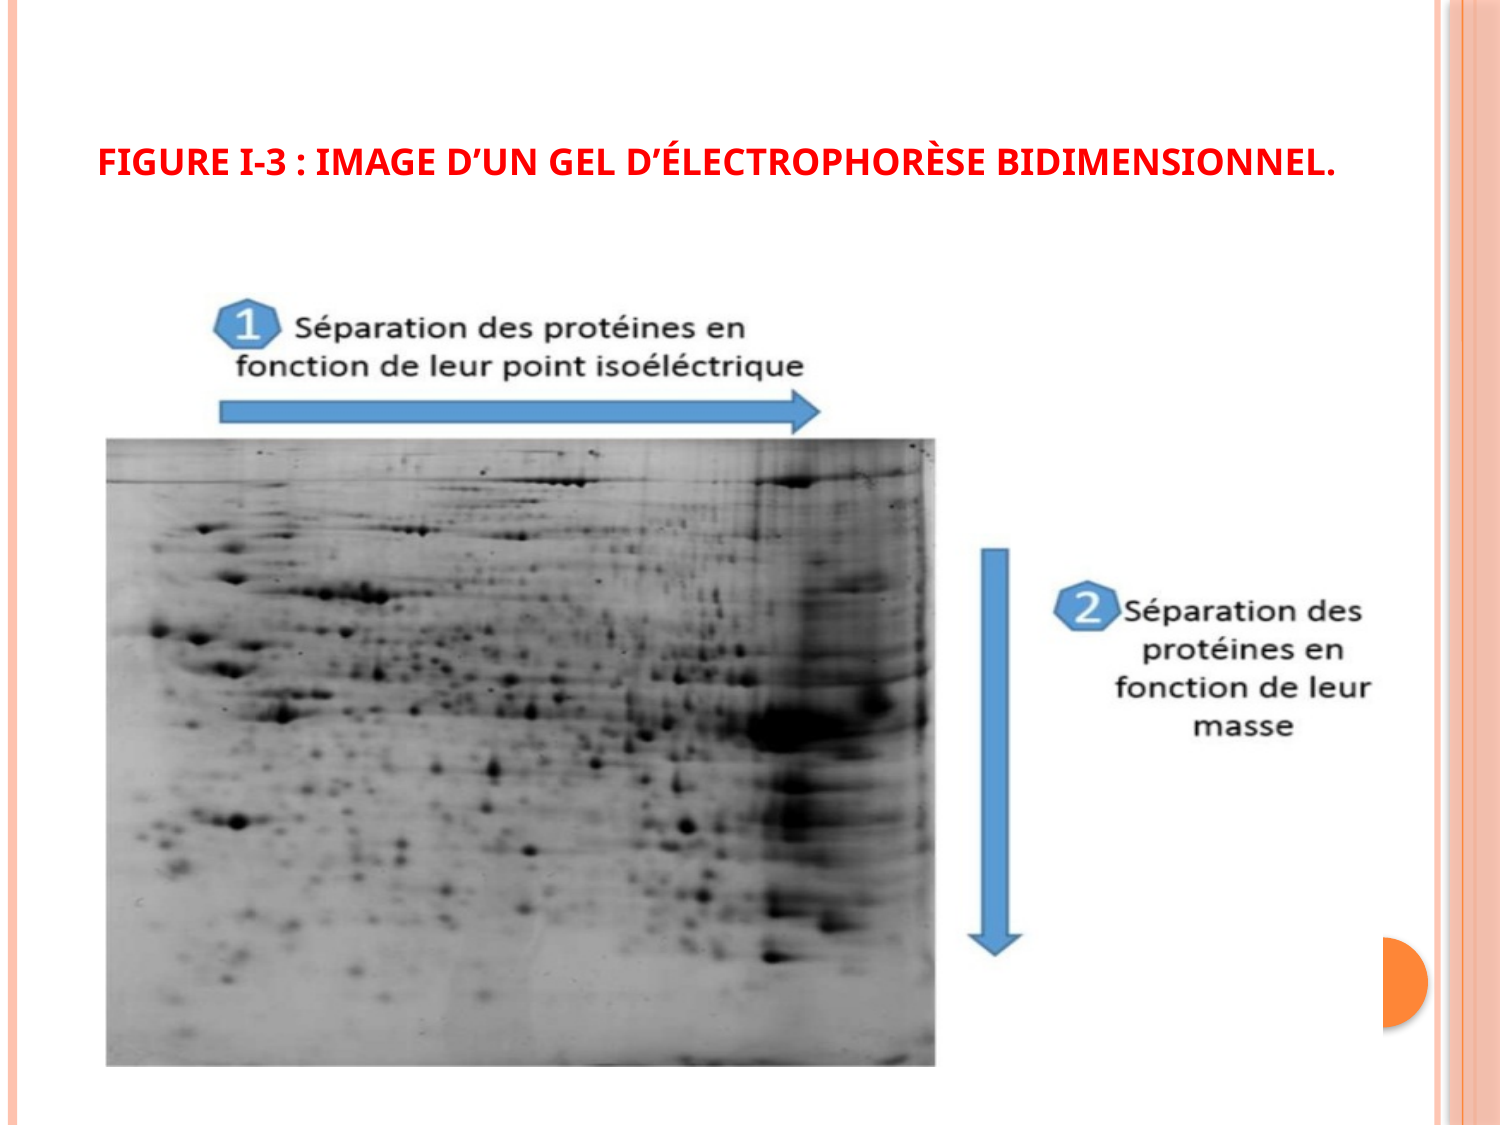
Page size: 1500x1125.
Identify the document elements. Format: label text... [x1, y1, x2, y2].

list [104, 292, 1384, 1067]
title Figure I-3 : Image d’un gel d’électrophorèse bidimensionnel. [82, 46, 1372, 235]
